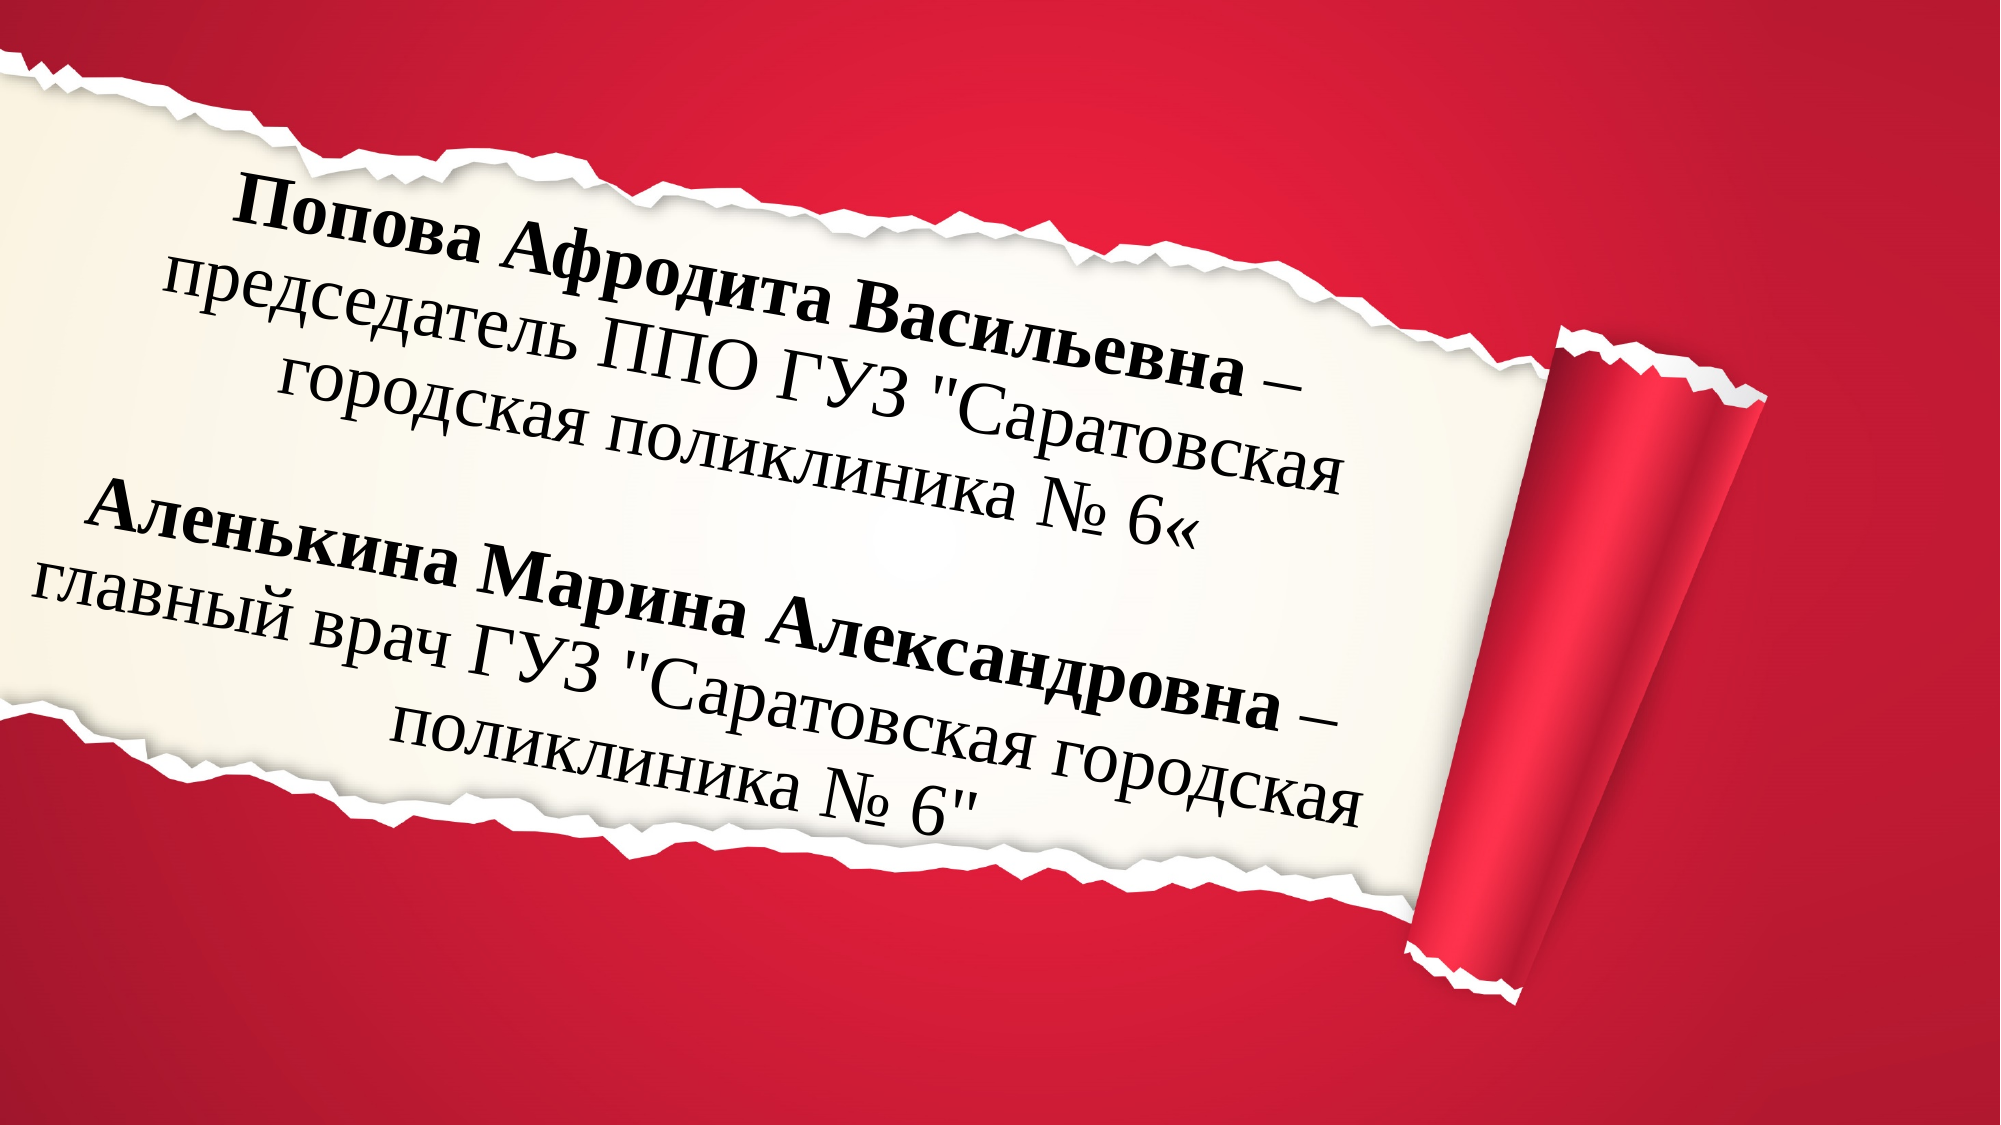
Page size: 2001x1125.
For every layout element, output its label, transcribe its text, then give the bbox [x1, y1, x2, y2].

picture [0, 0, 2000, 1125]
title Попова Афродита Васильевна – председатель ППО ГУЗ "Саратовская городская поликлиника № 6« Аленькина Марина Александровна – главный врач ГУЗ "Саратовская городская поликлиника № 6" [0, 227, 1510, 948]
